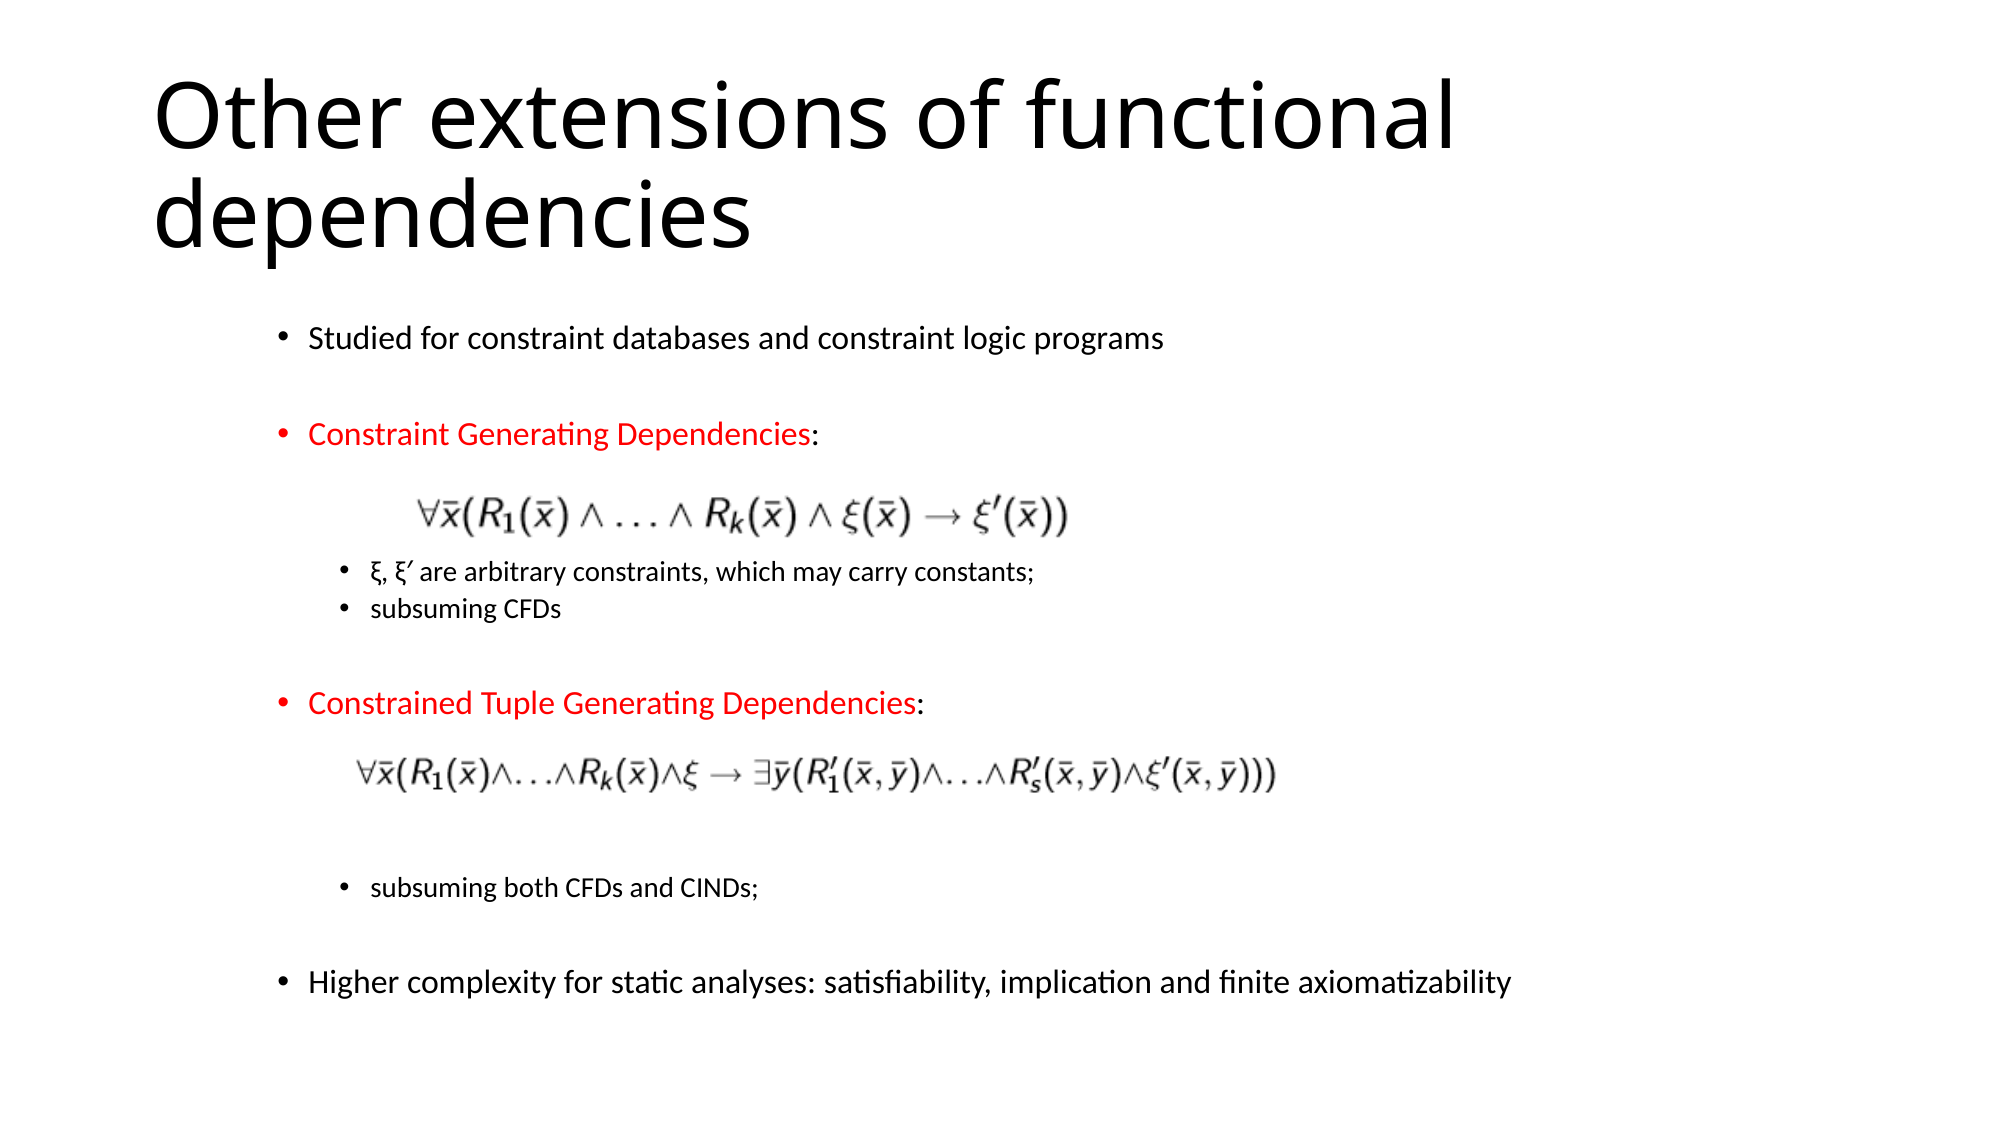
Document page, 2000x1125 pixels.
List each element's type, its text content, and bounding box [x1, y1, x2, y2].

list Studied for constraint databases and constraint logic programs Constraint Generating Dependencies: ξ, ξ′ are arbitrary constraints, which may carry constants; subsuming CFDs Constrained Tuple Generating Dependencies: subsuming both CFDs and CINDs; Higher complexity for static analyses: satisfiability, implication and finite axiomatizability [262, 312, 1850, 1013]
picture [313, 487, 1098, 550]
picture [349, 755, 1285, 808]
title Other extensions of functional dependencies [137, 59, 1862, 278]
